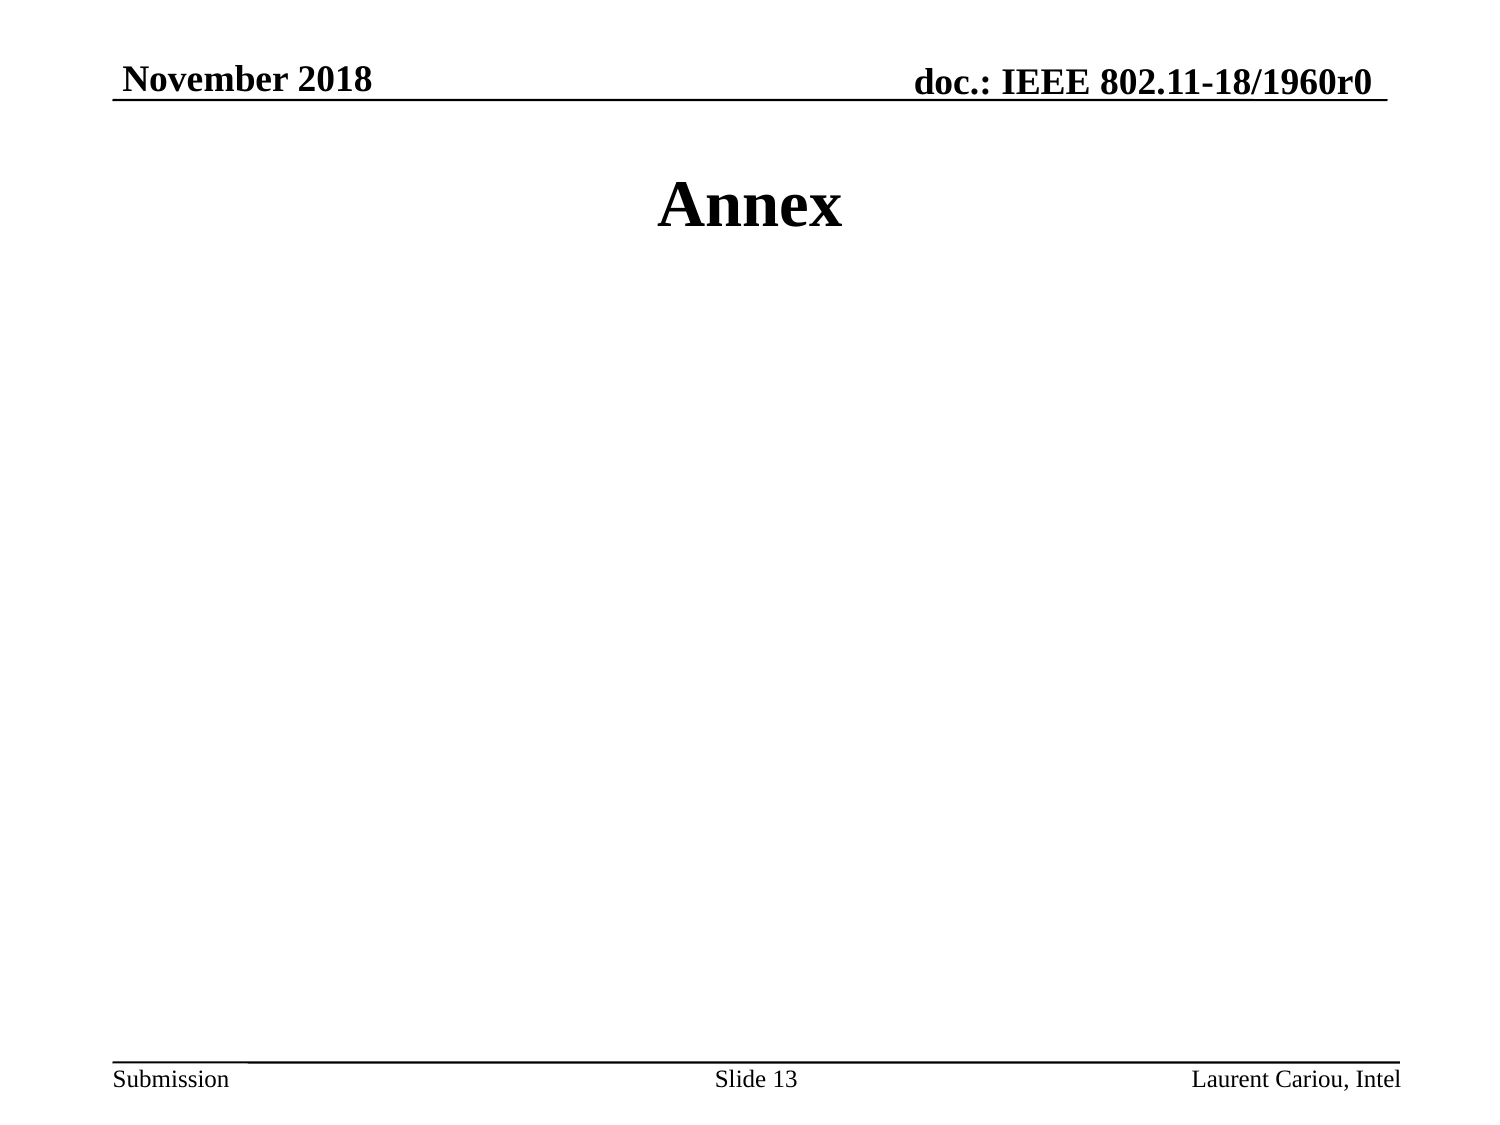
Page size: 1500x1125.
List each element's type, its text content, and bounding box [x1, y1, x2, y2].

slide_number Slide 13 [712, 1061, 801, 1093]
title Annex [112, 112, 1388, 288]
footer Laurent Cariou, Intel [949, 1061, 1402, 1093]
